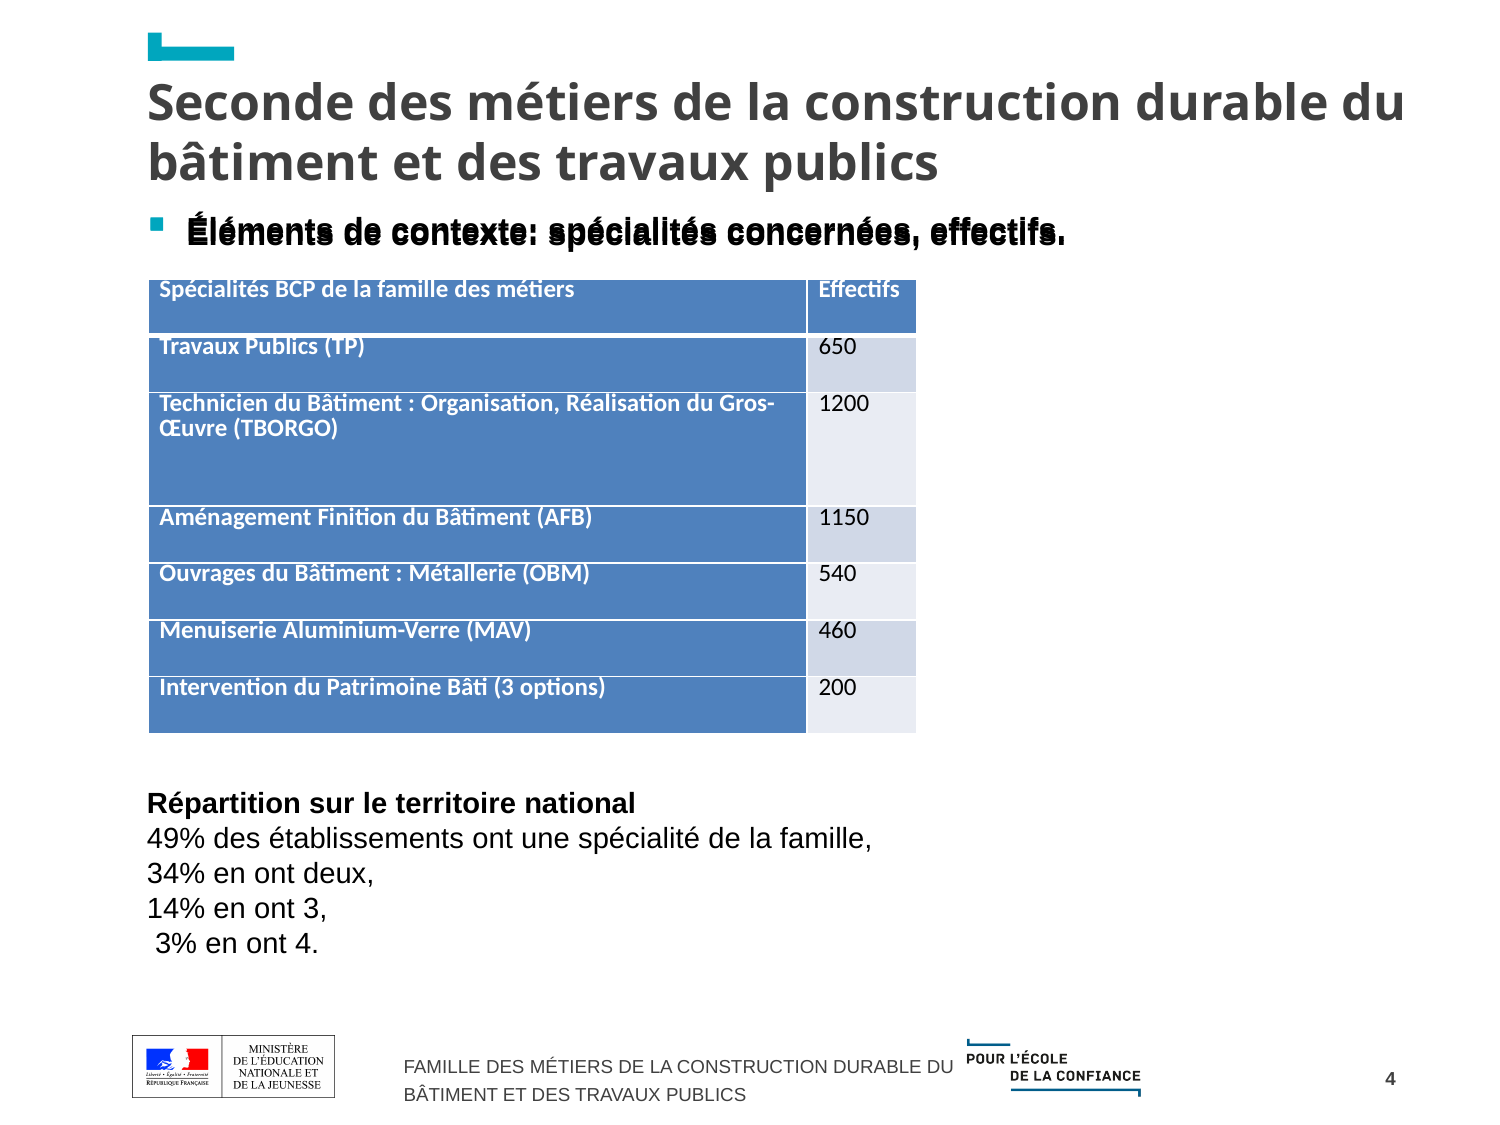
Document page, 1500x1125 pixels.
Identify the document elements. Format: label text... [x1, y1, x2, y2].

table_cell 1200 [808, 393, 916, 505]
table_cell Technicien du Bâtiment : Organisation, Réalisation du Gros-Œuvre (TBORGO) [149, 393, 806, 505]
table_cell 540 [808, 564, 916, 619]
picture [132, 1035, 335, 1098]
table_header Effectifs [808, 280, 916, 333]
table_cell Travaux Publics (TP) [149, 338, 806, 392]
picture [953, 1025, 1154, 1109]
table_cell Menuiserie Aluminium-Verre (MAV) [149, 621, 806, 676]
slide_number 4 [1336, 1048, 1411, 1109]
table_cell Aménagement Finition du Bâtiment (AFB) [149, 507, 806, 562]
table_cell 200 [808, 677, 916, 733]
table_cell 1150 [808, 507, 916, 562]
table_header Spécialités BCP de la famille des métiers [149, 280, 806, 333]
table_cell Intervention du Patrimoine Bâti (3 options) [149, 677, 806, 733]
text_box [147, 32, 235, 62]
title Seconde des métiers de la construction durable du bâtiment et des travaux publics [132, 29, 1425, 200]
table_cell 650 [808, 338, 916, 392]
table_cell Ouvrages du Bâtiment : Métallerie (OBM) [149, 564, 806, 619]
table_cell 460 [808, 621, 916, 676]
text_box Éléments de contexte: spécialités concernées, effectifs. [132, 200, 1425, 996]
